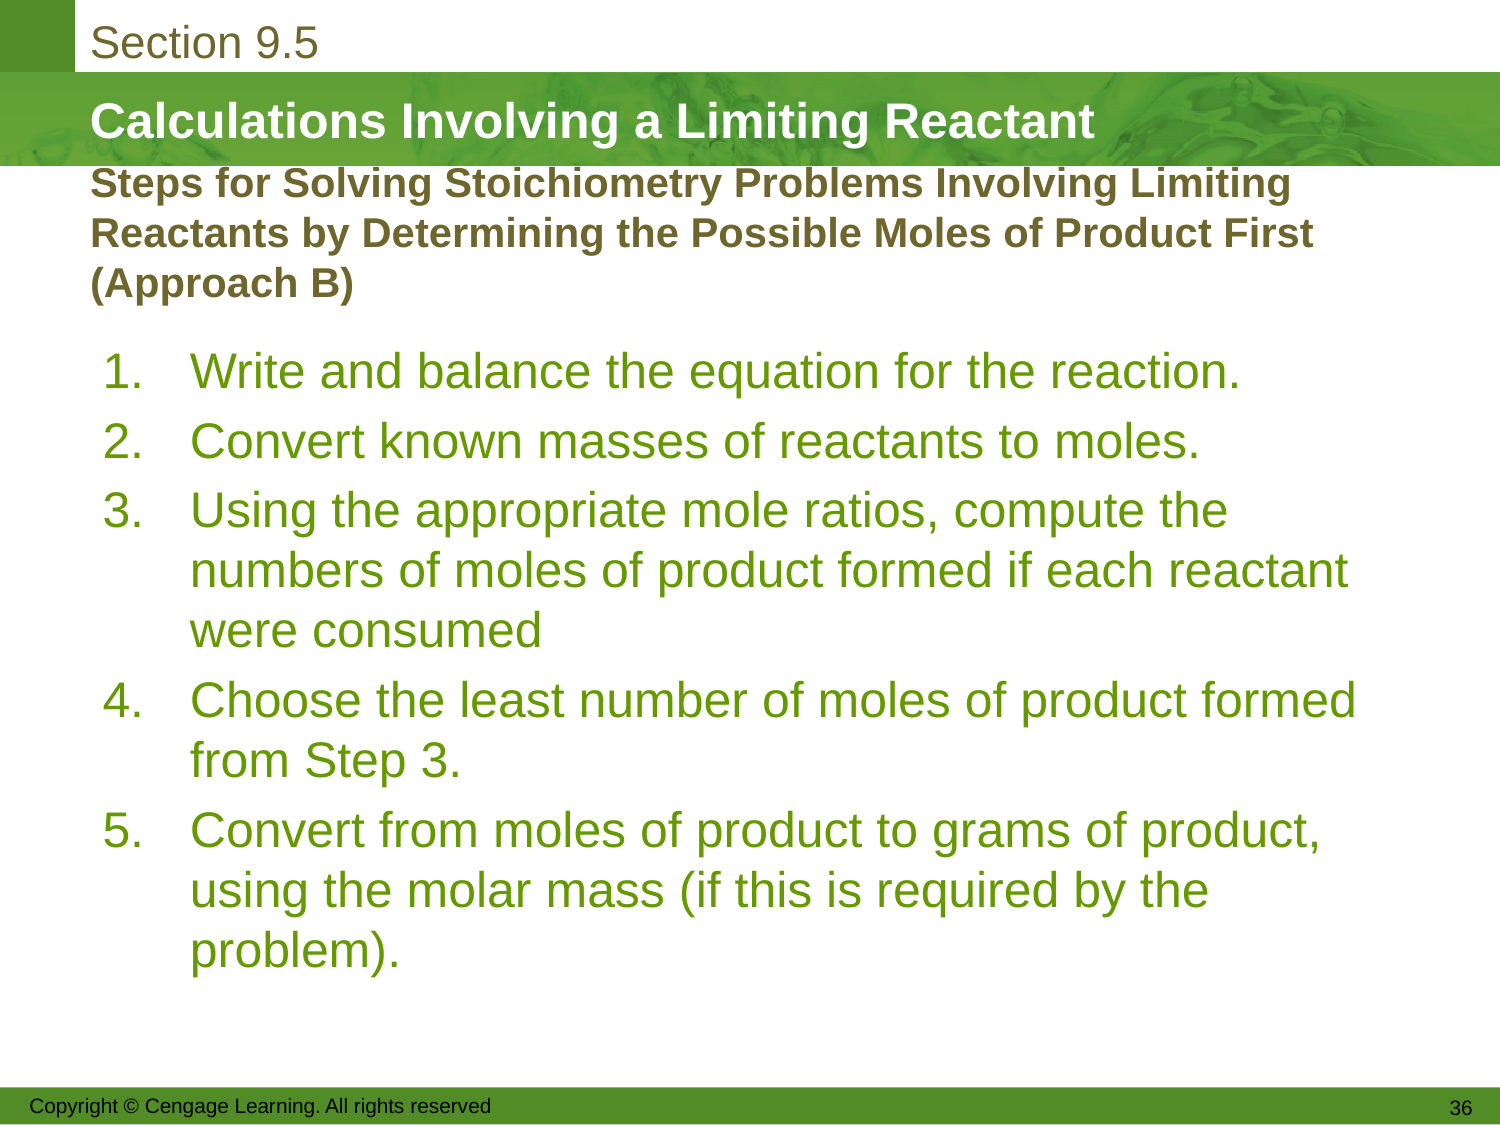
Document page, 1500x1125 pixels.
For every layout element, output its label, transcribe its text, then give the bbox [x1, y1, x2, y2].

list 1. Write and balance the equation for the reaction. 2. Convert known masses of reactants to moles. 3. Using the appropriate mole ratios, compute the numbers of moles of product formed if each reactant were consumed 4. Choose the least number of moles of product formed from Step 3. 5. Convert from moles of product to grams of product, using the molar mass (if this is required by the problem). [87, 330, 1413, 1000]
picture [0, 72, 1500, 166]
title Steps for Solving Stoichiometry Problems Involving Limiting Reactants by Determining the Possible Moles of Product First (Approach B) [75, 187, 1425, 275]
slide_number 36 [1087, 1087, 1488, 1125]
footer Copyright © Cengage Learning. All rights reserved [14, 1085, 977, 1124]
